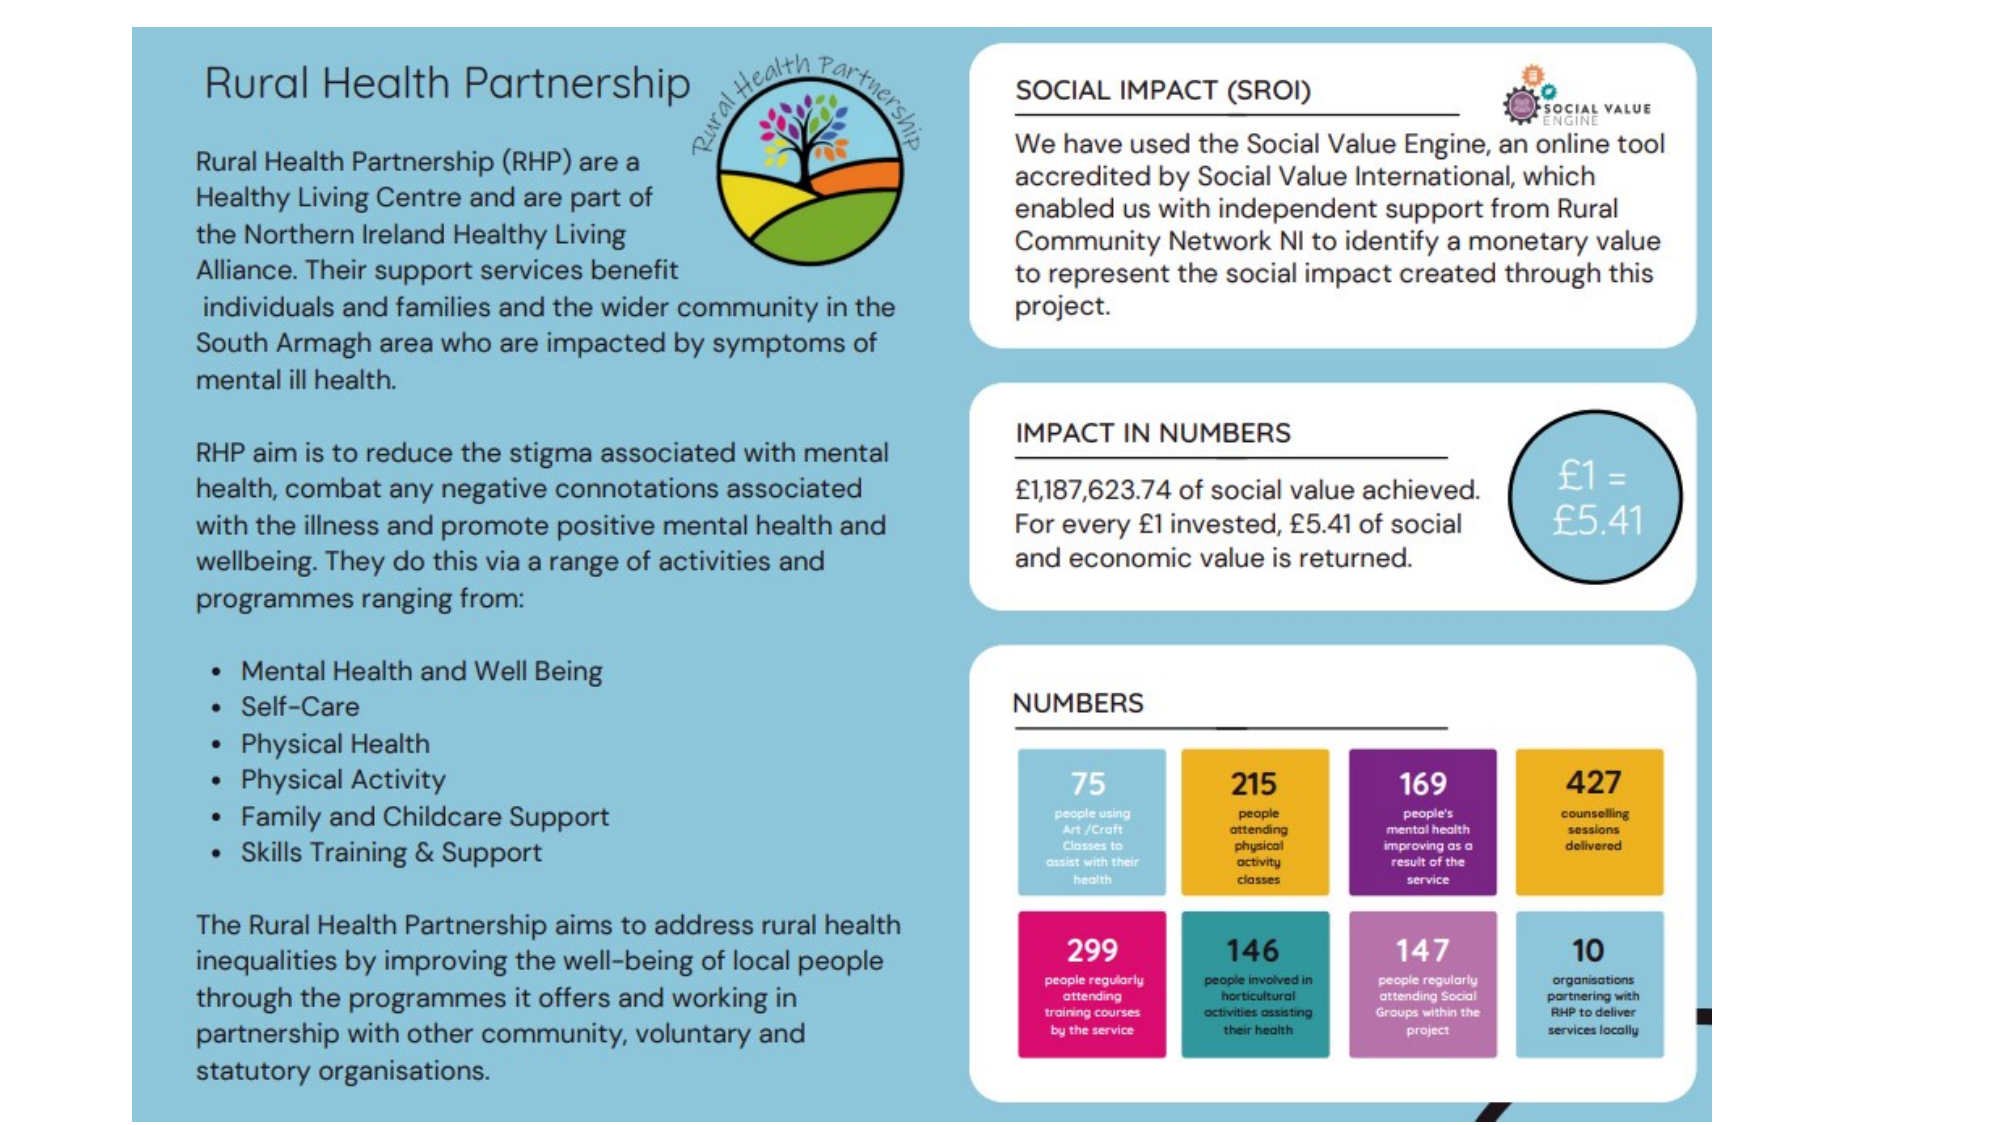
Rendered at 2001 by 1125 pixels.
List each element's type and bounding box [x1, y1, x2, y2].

picture [132, 27, 1712, 1122]
